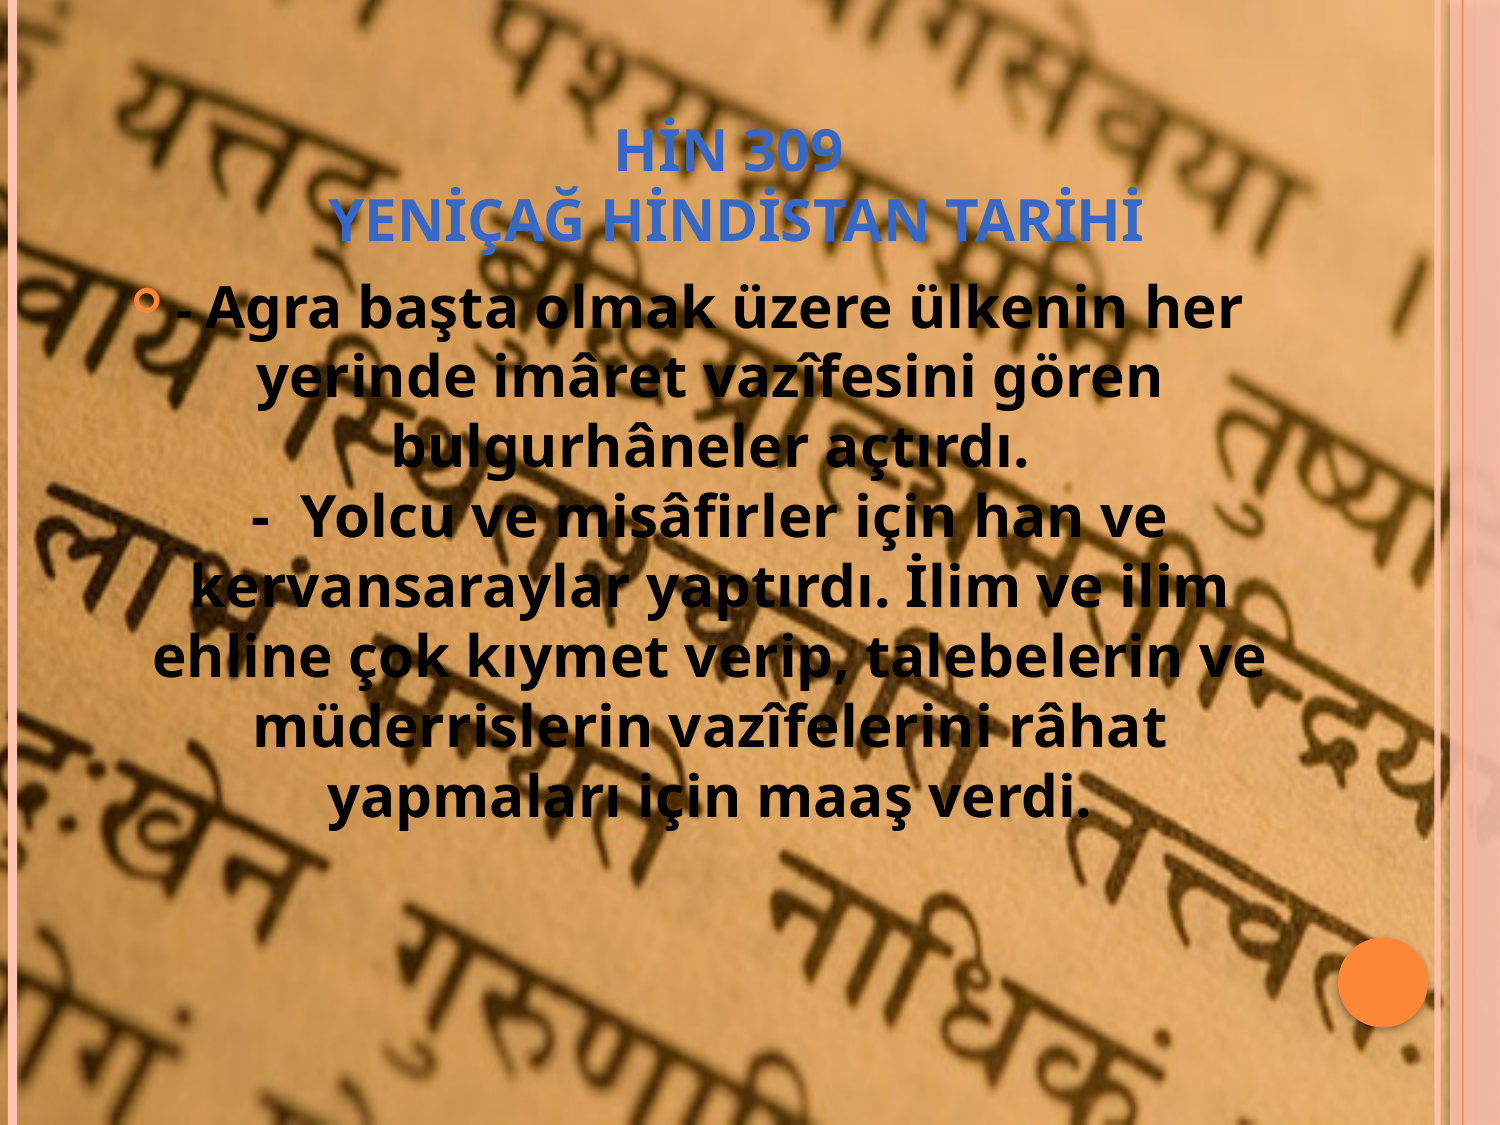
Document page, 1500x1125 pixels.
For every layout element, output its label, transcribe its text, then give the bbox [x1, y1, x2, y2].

picture [0, 0, 7, 1125]
picture [1441, 0, 1449, 1125]
list - Agra başta olmak üzere ülkenin her yerinde imâret vazîfesini gören bulgurhâneler açtırdı. - Yolcu ve misâfirler için han ve kervansaraylar yaptırdı. İlim ve ilim ehline çok kıymet verip, talebelerin ve müderrislerin vazîfelerini râhat yapmaları için maaş verdi. [75, 262, 1300, 1062]
title HİN 309 YENİÇAĞ HİNDİSTAN TARİHİ [123, 73, 1349, 261]
text_box [100, 90, 1326, 278]
picture [18, 0, 1434, 1125]
